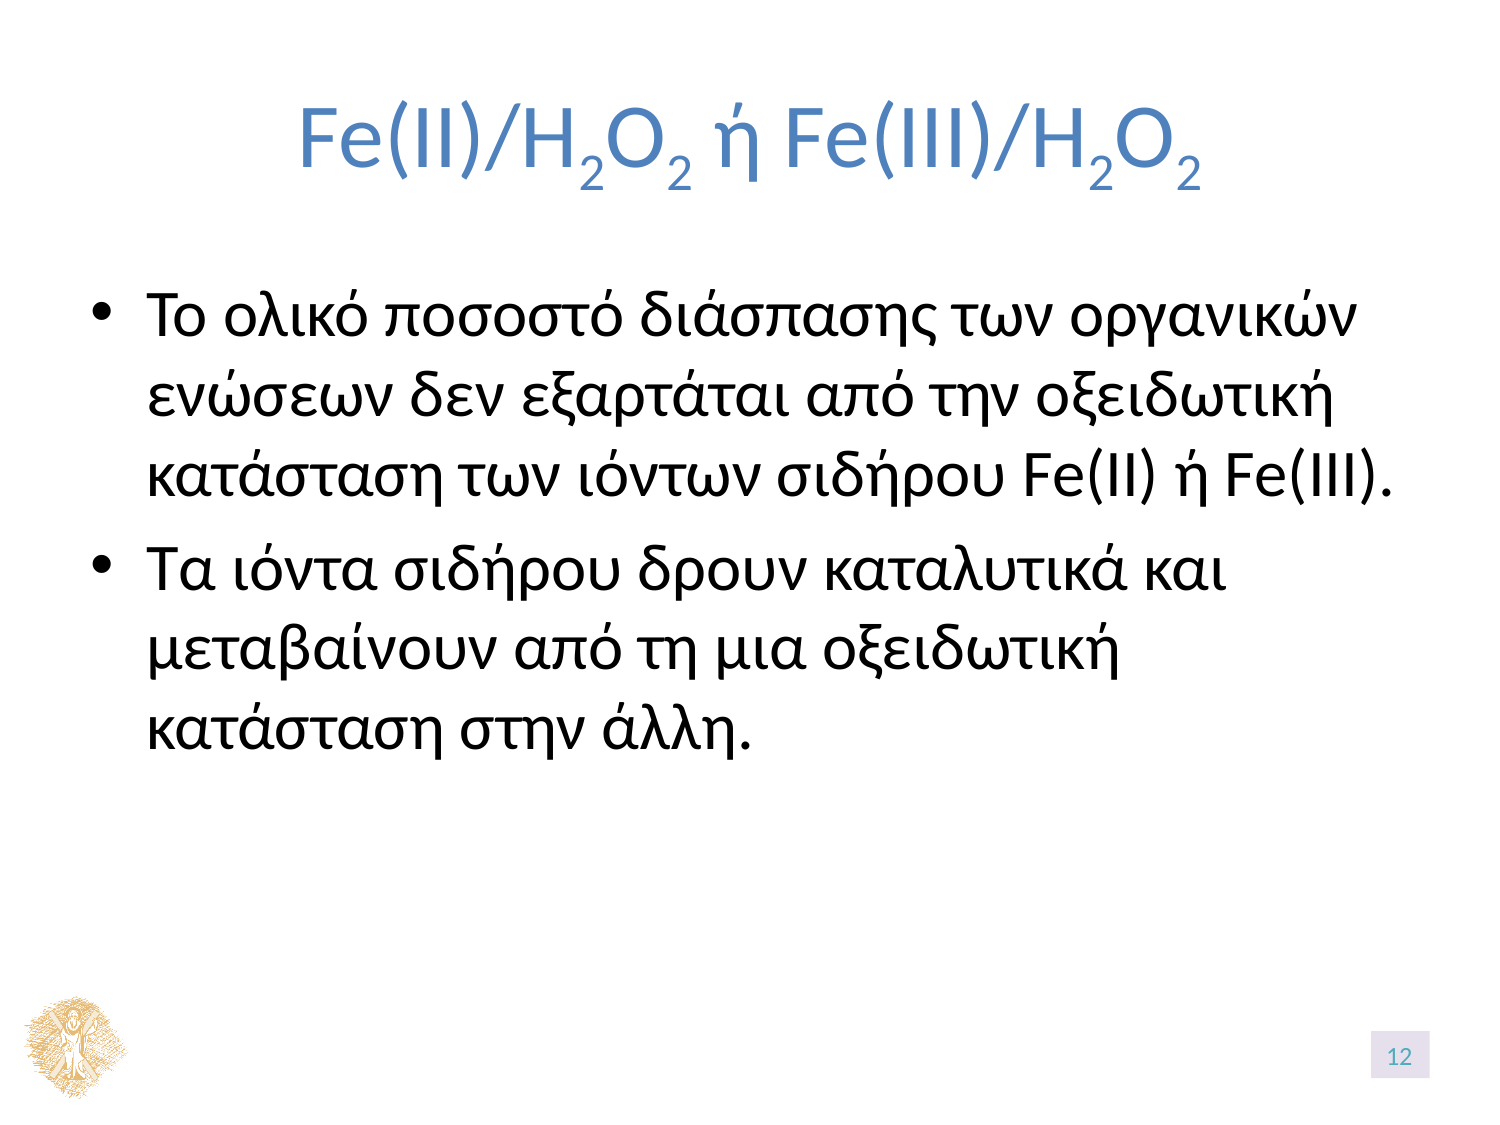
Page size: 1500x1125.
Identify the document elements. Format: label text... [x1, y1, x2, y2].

list Το ολικό ποσοστό διάσπασης των οργανικών ενώσεων δεν εξαρτάται από την οξειδωτική κατάσταση των ιόντων σιδήρου Fe(II) ή Fe(III). Τα ιόντα σιδήρου δρουν καταλυτικά και μεταβαίνουν από τη μια οξειδωτική κατάσταση στην άλλη. [75, 262, 1425, 1005]
text_box 12 [1371, 1031, 1430, 1079]
title Fe(II)/H2O2 ή Fe(IIΙ)/H2O2 [75, 45, 1425, 233]
picture [17, 986, 137, 1103]
